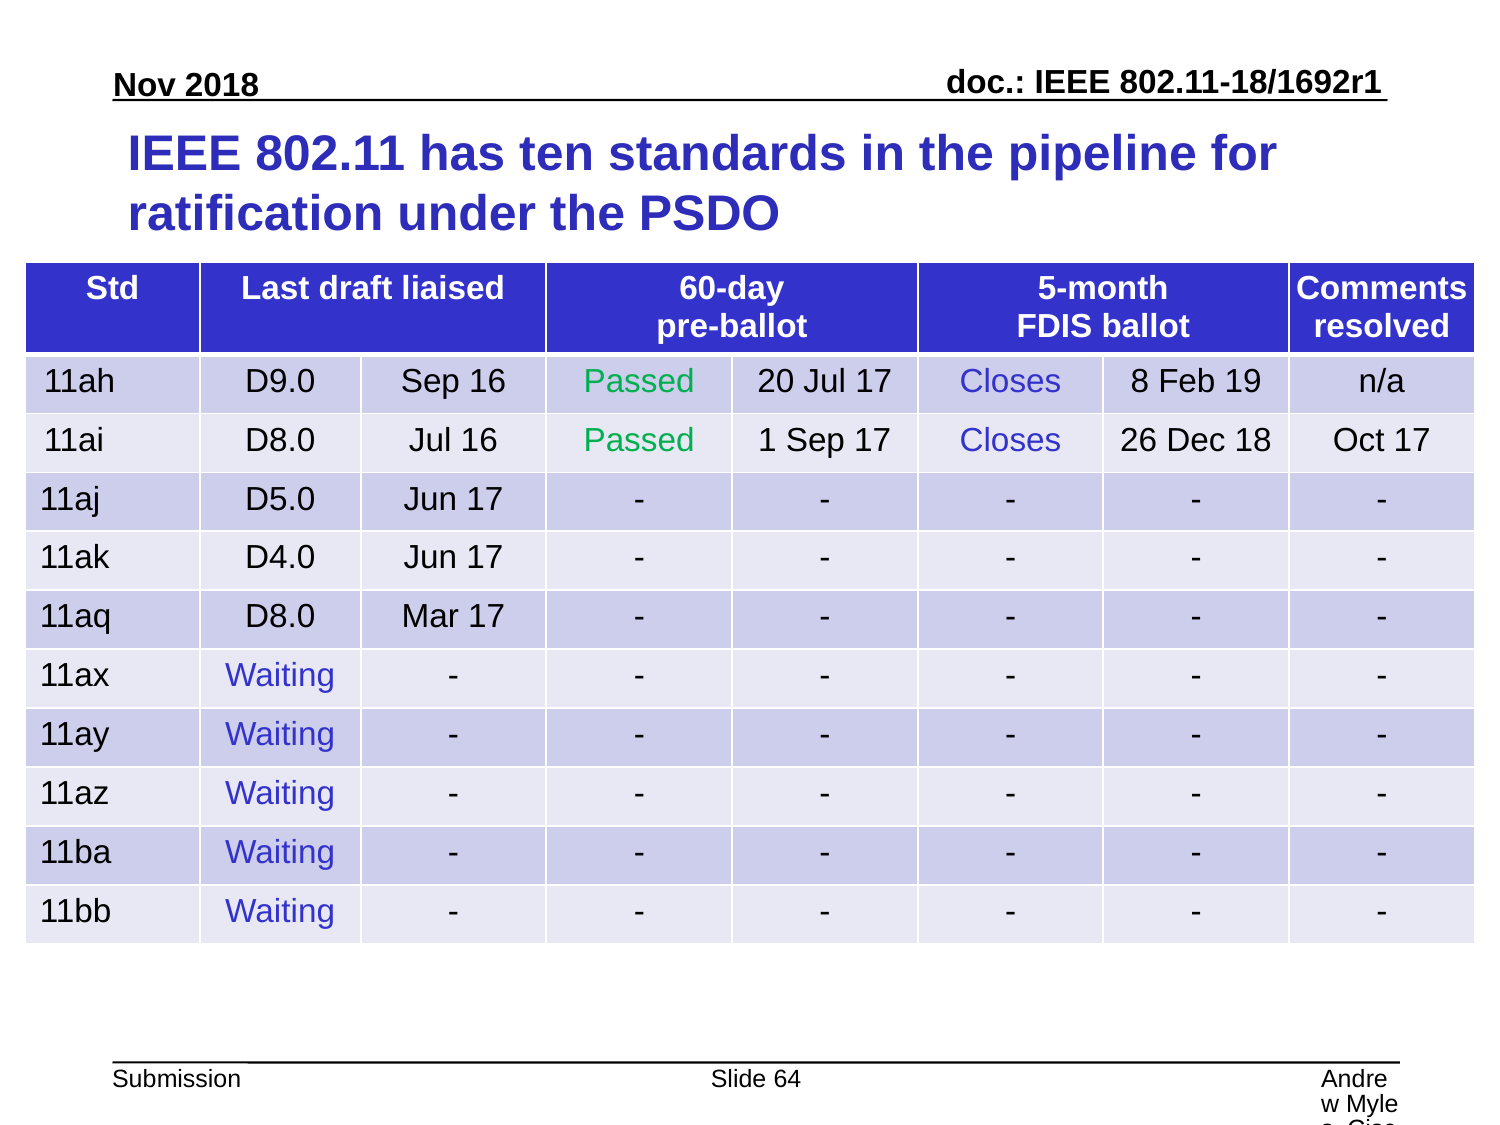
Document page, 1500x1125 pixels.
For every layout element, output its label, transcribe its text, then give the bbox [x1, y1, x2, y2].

table_header 60-day pre-ballot [547, 263, 917, 352]
table_cell - [362, 886, 545, 943]
table_cell 11ba [26, 827, 199, 884]
table_cell - [919, 532, 1102, 589]
table_cell D9.0 [201, 357, 360, 413]
table_cell 11ay [26, 709, 199, 766]
table_cell - [919, 591, 1102, 648]
table_cell n/a [1290, 357, 1474, 413]
table_cell 11ax [26, 650, 199, 707]
table_cell - [1290, 650, 1474, 707]
footer Andrew Myles, Cisco [1320, 1061, 1402, 1093]
table_cell Waiting [201, 827, 360, 884]
table_cell - [1290, 532, 1474, 589]
table_cell Jun 17 [362, 473, 545, 530]
table_cell - [362, 650, 545, 707]
table_cell - [1104, 650, 1288, 707]
table_cell Passed [547, 357, 731, 413]
table_header 5-month FDIS ballot [919, 263, 1288, 352]
table_cell 11aj [26, 473, 199, 530]
table_cell 11ak [26, 532, 199, 589]
table_cell - [547, 532, 731, 589]
table_cell - [1290, 886, 1474, 943]
table_header Last draft liaised [201, 263, 545, 352]
table_cell - [547, 886, 731, 943]
table_cell Oct 17 [1290, 414, 1474, 472]
table_cell - [733, 886, 917, 943]
table_cell - [1104, 532, 1288, 589]
table_cell 26 Dec 18 [1104, 414, 1288, 472]
table_header Std [26, 263, 199, 352]
table_cell - [919, 827, 1102, 884]
table_cell 11bb [26, 886, 199, 943]
table_cell - [1290, 473, 1474, 530]
table_cell - [362, 709, 545, 766]
table_cell - [733, 768, 917, 825]
table_cell - [547, 473, 731, 530]
table_cell - [547, 827, 731, 884]
table_cell - [362, 768, 545, 825]
table_cell D4.0 [201, 532, 360, 589]
table_cell Waiting [201, 650, 360, 707]
table_cell Passed [547, 414, 731, 472]
table_cell - [1290, 591, 1474, 648]
table_cell Waiting [201, 886, 360, 943]
table_cell - [733, 827, 917, 884]
table_cell Waiting [201, 709, 360, 766]
table_cell D5.0 [201, 473, 360, 530]
table_header Comments resolved [1290, 263, 1474, 352]
table_cell - [1290, 709, 1474, 766]
table_cell - [733, 591, 917, 648]
table_cell - [547, 591, 731, 648]
table_cell - [1104, 709, 1288, 766]
table_cell - [919, 768, 1102, 825]
table_cell 11ah [26, 357, 199, 413]
table_cell - [733, 473, 917, 530]
table_cell D8.0 [201, 591, 360, 648]
table_cell - [1104, 827, 1288, 884]
table_cell - [1290, 768, 1474, 825]
table_cell - [733, 709, 917, 766]
table_cell 11az [26, 768, 199, 825]
table_cell - [547, 709, 731, 766]
table_cell - [362, 827, 545, 884]
table_cell 11aq [26, 591, 199, 648]
table_cell - [1290, 827, 1474, 884]
table_cell Mar 17 [362, 591, 545, 648]
table_cell - [733, 650, 917, 707]
table_cell - [919, 650, 1102, 707]
table_cell 8 Feb 19 [1104, 357, 1288, 413]
table_cell D8.0 [201, 414, 360, 472]
table_cell - [919, 473, 1102, 530]
table_cell - [733, 532, 917, 589]
table_cell 20 Jul 17 [733, 357, 917, 413]
title IEEE 802.11 has ten standards in the pipeline for ratification under the PSDO [112, 112, 1388, 262]
table_cell - [1104, 591, 1288, 648]
table_cell - [1104, 473, 1288, 530]
slide_number Slide 64 [709, 1061, 803, 1093]
table_cell - [1104, 768, 1288, 825]
table_cell Waiting [201, 768, 360, 825]
table_cell Sep 16 [362, 357, 545, 413]
table_cell - [547, 650, 731, 707]
table_cell Jul 16 [362, 414, 545, 472]
table_cell Jun 17 [362, 532, 545, 589]
table_cell 11ai [26, 414, 199, 472]
table_cell 1 Sep 17 [733, 414, 917, 472]
table_cell - [547, 768, 731, 825]
table_cell - [1104, 886, 1288, 943]
table_cell Closes [919, 357, 1102, 413]
table_cell - [919, 709, 1102, 766]
table_cell Closes [919, 414, 1102, 472]
table_cell - [919, 886, 1102, 943]
